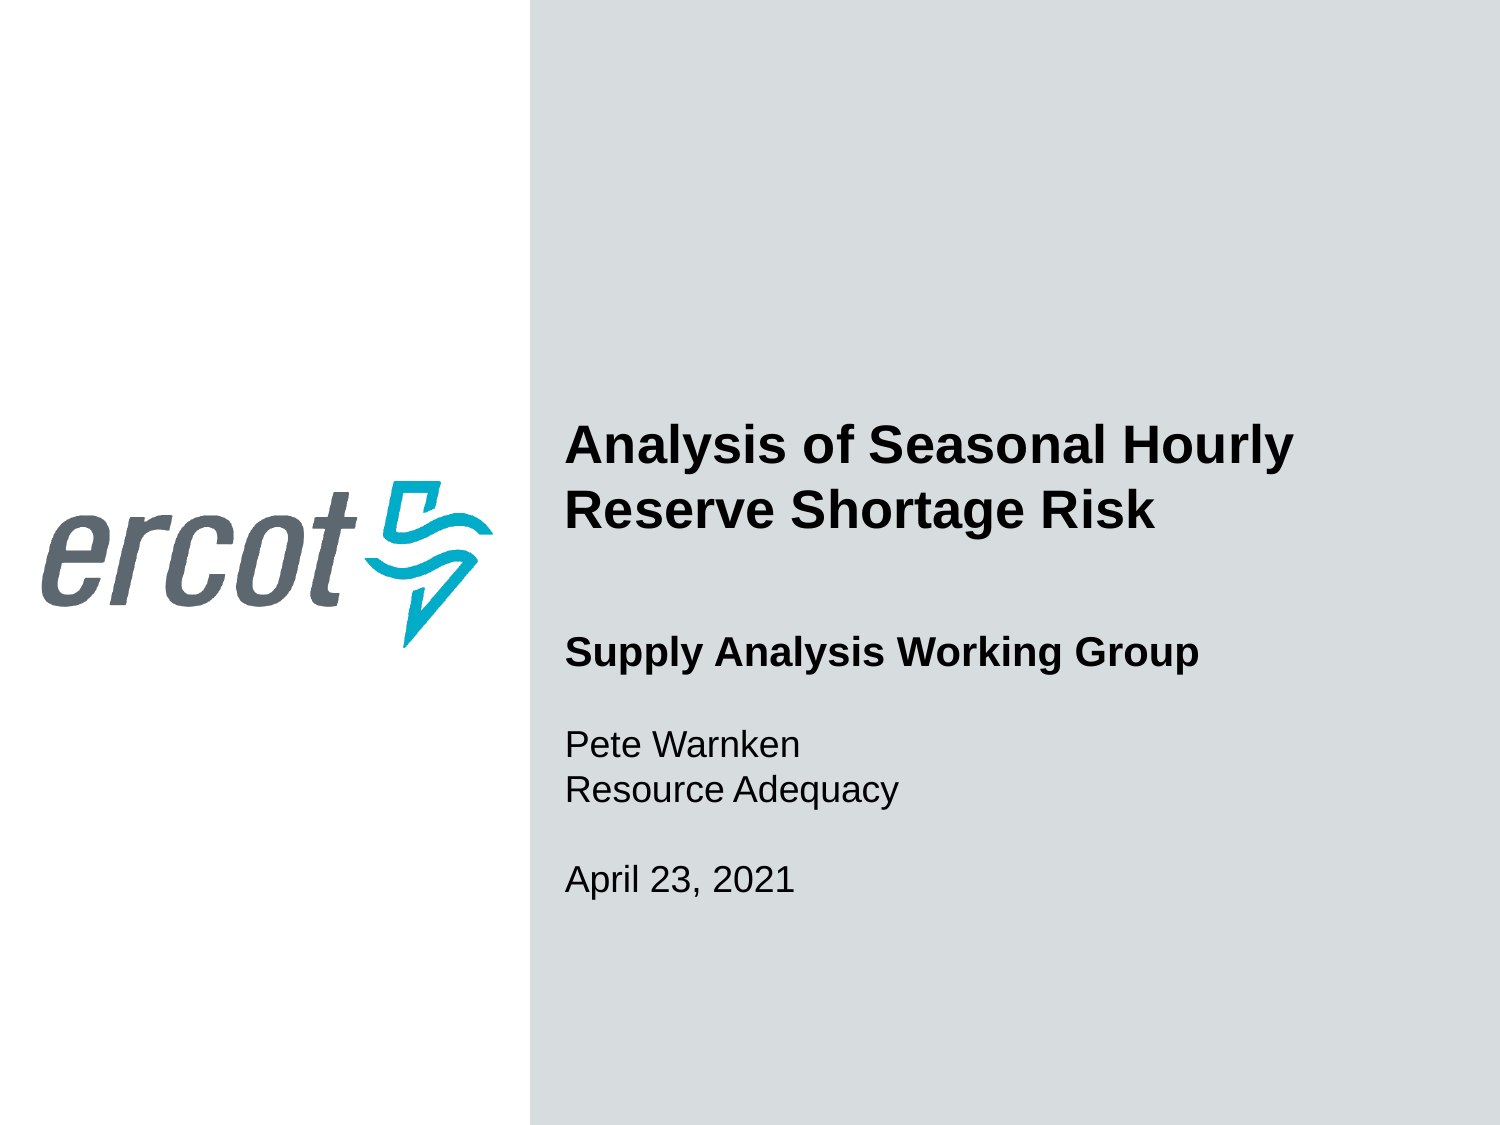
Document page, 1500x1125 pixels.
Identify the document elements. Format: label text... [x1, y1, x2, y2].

text_box Analysis of Seasonal Hourly Reserve Shortage Risk Supply Analysis Working Group Pete Warnken Resource Adequacy April 23, 2021 [549, 337, 1477, 908]
picture [32, 471, 501, 654]
